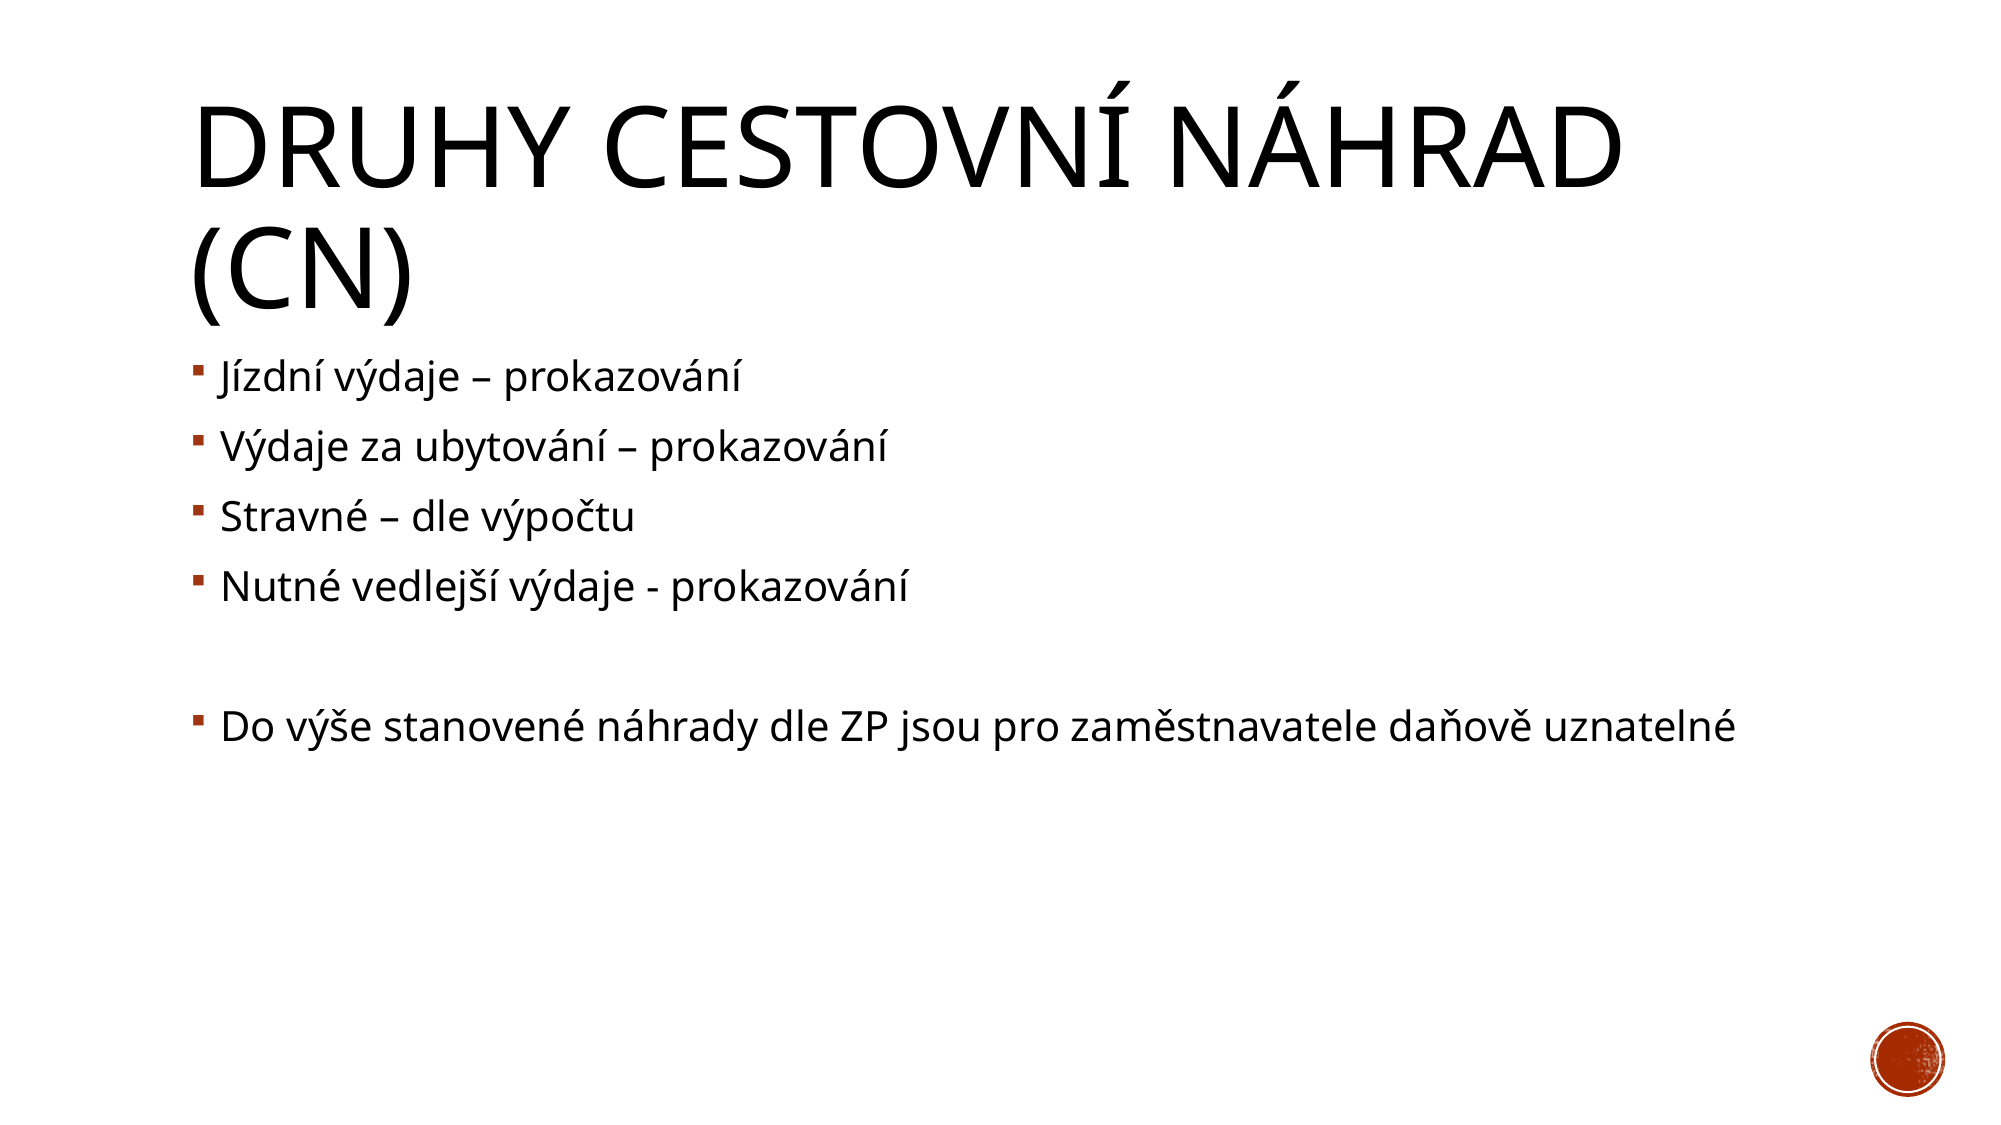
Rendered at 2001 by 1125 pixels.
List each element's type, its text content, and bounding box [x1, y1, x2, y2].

list Jízdní výdaje – prokazování Výdaje za ubytování – prokazování Stravné – dle výpočtu Nutné vedlejší výdaje - prokazování Do výše stanovené náhrady dle ZP jsou pro zaměstnavatele daňově uznatelné [175, 348, 1826, 1013]
title Druhy cestovní náhrad (CN) [175, 79, 1826, 344]
